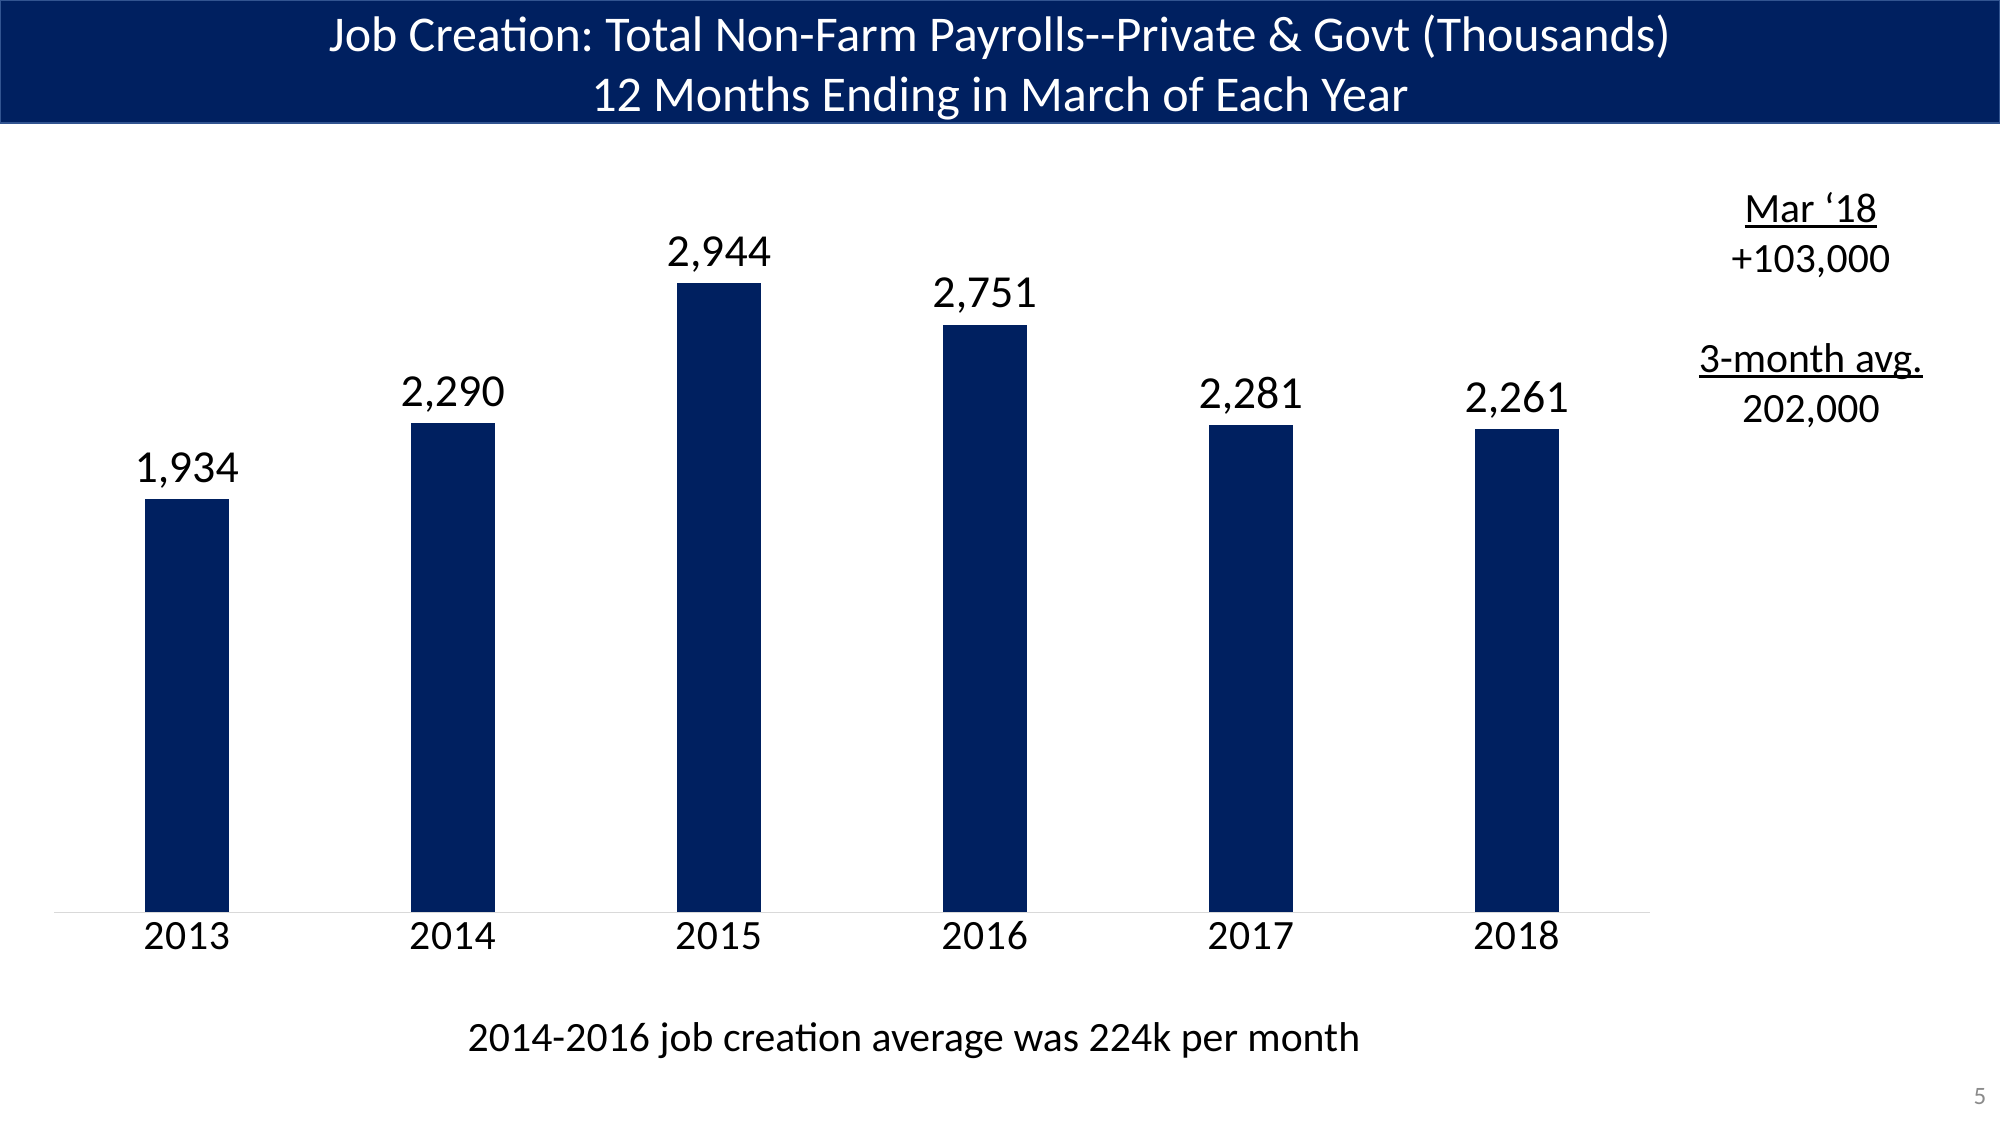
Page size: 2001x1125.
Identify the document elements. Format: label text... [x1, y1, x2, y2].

text_box Mar ‘18 +103,000 3-month avg. 202,000 [1684, 173, 1938, 439]
text_box Job Creation: Total Non-Farm Payrolls--Private & Govt (Thousands) 12 Months Ending in March of Each Year [0, 0, 2000, 124]
slide_number 5 [1551, 1064, 2000, 1125]
text_box 2014-2016 job creation average was 224k per month [453, 1001, 1376, 1067]
chart [20, 147, 1684, 977]
